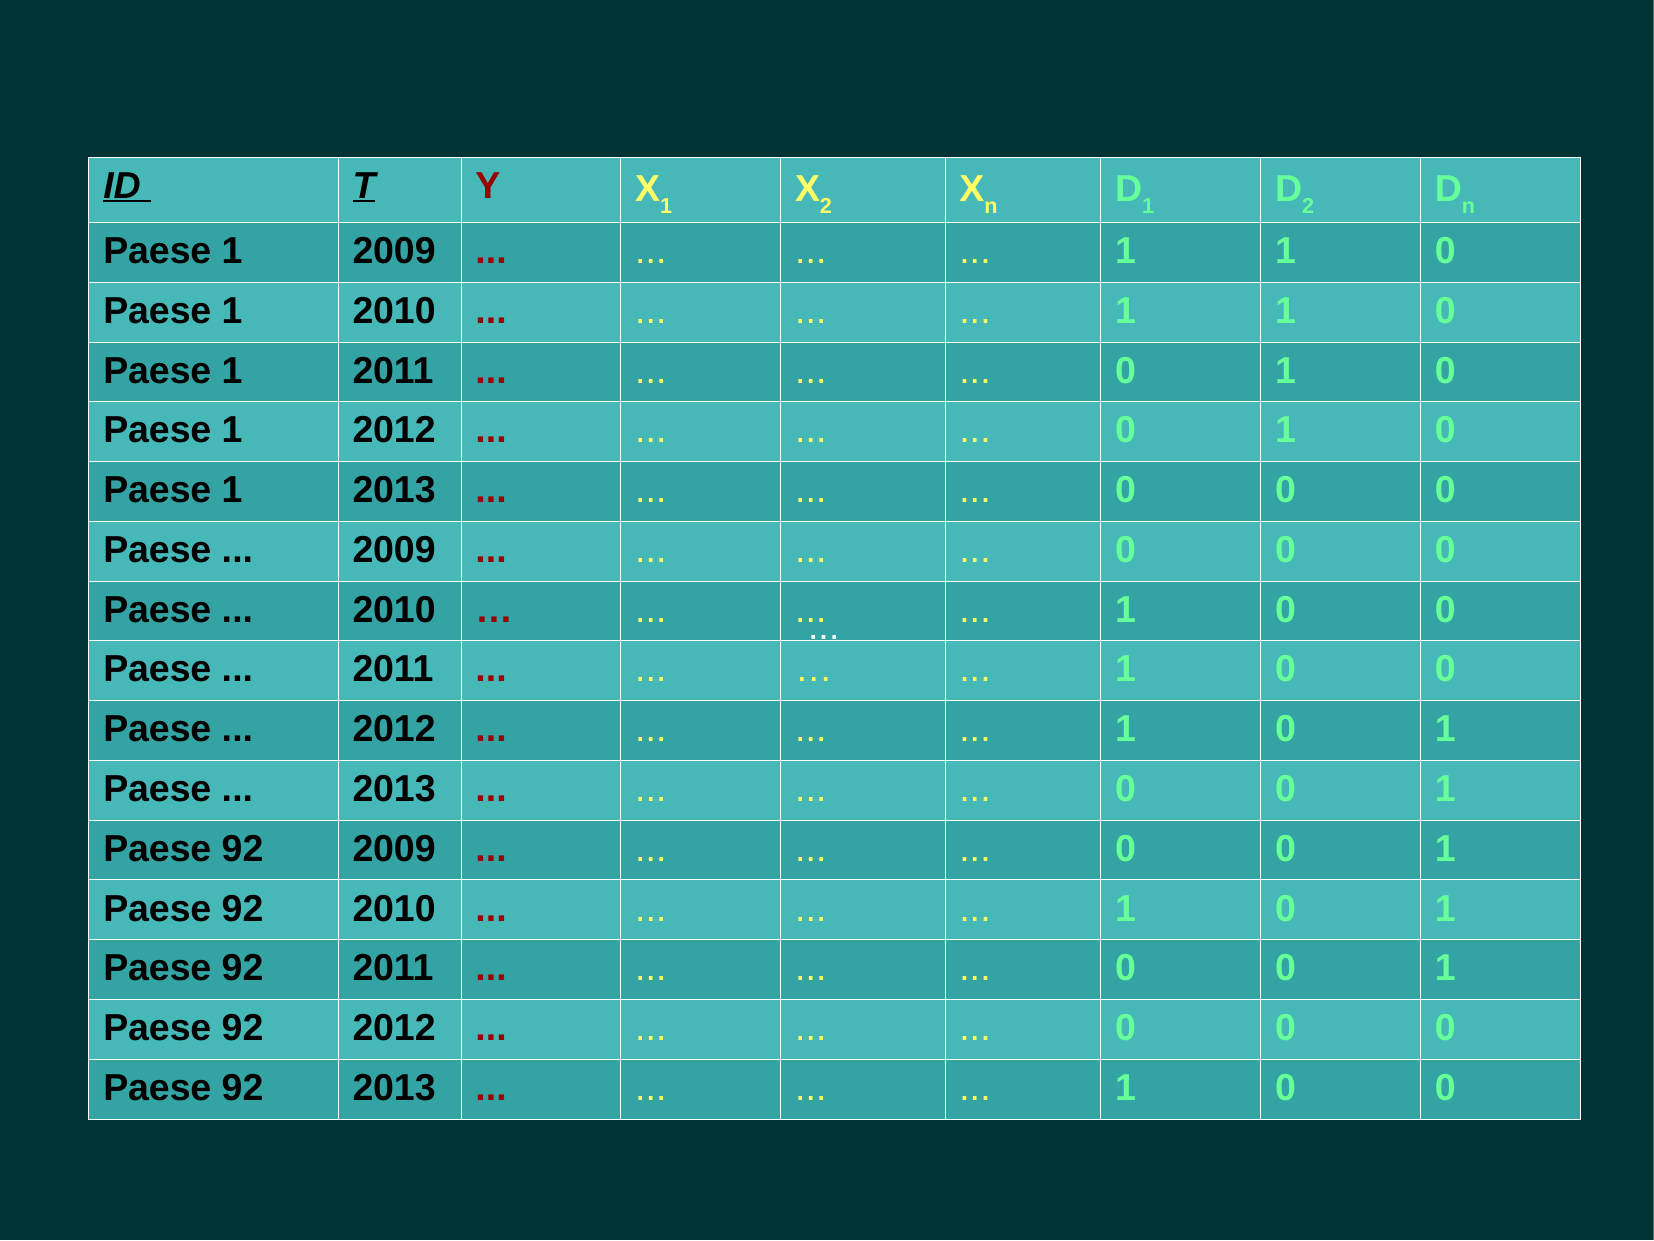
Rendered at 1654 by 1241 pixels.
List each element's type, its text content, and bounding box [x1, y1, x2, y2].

table_cell ... [946, 761, 1100, 820]
table_cell 0 [1261, 582, 1420, 640]
table_cell Paese 1 [89, 402, 338, 461]
table_cell ... [621, 701, 780, 760]
table_cell ... [781, 701, 945, 760]
table_cell 2011 [339, 343, 461, 401]
table_cell ... [621, 940, 780, 999]
table_header D2 [1261, 158, 1420, 222]
table_cell Paese 92 [89, 880, 338, 939]
table_cell ... [462, 880, 620, 939]
table_cell ... [462, 223, 620, 282]
table_cell 1 [1261, 343, 1420, 401]
table_cell ... [781, 402, 945, 461]
table_cell Paese 1 [89, 462, 338, 521]
table_cell ... [781, 522, 945, 581]
table_cell 1 [1261, 223, 1420, 282]
table_cell ... [946, 462, 1100, 521]
table_cell ... [781, 343, 945, 401]
table_cell 0 [1261, 641, 1420, 700]
table_cell Paese 92 [89, 1060, 338, 1119]
table_cell Paese 1 [89, 283, 338, 342]
table_cell ... [781, 283, 945, 342]
table_cell 1 [1101, 880, 1260, 939]
table_cell ... [462, 343, 620, 401]
table_cell 0 [1261, 462, 1420, 521]
table_cell Paese ... [89, 522, 338, 581]
table_cell ... [462, 641, 620, 700]
table_cell ... [781, 1060, 945, 1119]
table_cell ... [946, 821, 1100, 879]
table_cell 0 [1261, 1000, 1420, 1059]
table_cell ... [781, 880, 945, 939]
table_cell 0 [1101, 402, 1260, 461]
table_cell 2013 [339, 761, 461, 820]
table_cell 0 [1101, 343, 1260, 401]
table_cell 0 [1421, 343, 1580, 401]
table_cell ... [462, 522, 620, 581]
table_cell 1 [1261, 402, 1420, 461]
table_cell 0 [1421, 223, 1580, 282]
table_cell Paese ... [89, 582, 338, 640]
table_cell ... [946, 880, 1100, 939]
table_cell 2012 [339, 701, 461, 760]
table_cell ... [462, 462, 620, 521]
table_cell ... [946, 402, 1100, 461]
table_cell 0 [1421, 462, 1580, 521]
table_cell 0 [1261, 761, 1420, 820]
table_header T [339, 158, 461, 222]
table_cell ... [621, 641, 780, 700]
table_cell ... [781, 223, 945, 282]
table_cell ... [621, 1060, 780, 1119]
table_cell ... [621, 582, 780, 640]
table_cell 0 [1101, 821, 1260, 879]
table_cell 0 [1261, 880, 1420, 939]
table_cell ... [946, 940, 1100, 999]
table_cell … [462, 582, 620, 640]
table_cell ... [462, 701, 620, 760]
table_cell ... [621, 402, 780, 461]
table_cell ... [781, 821, 945, 879]
table_cell ... [946, 283, 1100, 342]
table_cell ... [946, 223, 1100, 282]
table_cell 2010 [339, 582, 461, 640]
table_cell Paese 1 [89, 223, 338, 282]
table_cell 0 [1101, 940, 1260, 999]
table_cell 1 [1101, 283, 1260, 342]
table_cell ... [621, 223, 780, 282]
table_cell Paese 1 [89, 343, 338, 401]
table_cell 2010 [339, 283, 461, 342]
table_cell ... [946, 343, 1100, 401]
table_cell 2009 [339, 821, 461, 879]
table_cell 0 [1261, 522, 1420, 581]
table_cell 0 [1261, 701, 1420, 760]
table_cell Paese 92 [89, 940, 338, 999]
table_cell 0 [1421, 402, 1580, 461]
table_cell ... [781, 761, 945, 820]
table_cell ... [621, 880, 780, 939]
table_cell 2012 [339, 1000, 461, 1059]
table_header X2 [781, 158, 945, 222]
table_cell ... [462, 283, 620, 342]
table_cell 0 [1101, 462, 1260, 521]
table_header Dn [1421, 158, 1580, 222]
table_cell 0 [1421, 1000, 1580, 1059]
table_cell 1 [1421, 701, 1580, 760]
table_cell 1 [1101, 223, 1260, 282]
table_cell 1 [1101, 582, 1260, 640]
table_cell Paese 92 [89, 1000, 338, 1059]
table_cell ... [946, 582, 1100, 640]
table_cell 1 [1261, 283, 1420, 342]
table_cell ... [462, 761, 620, 820]
table_header ID [89, 158, 338, 222]
table_cell ... [946, 522, 1100, 581]
table_cell Paese ... [89, 701, 338, 760]
table_cell 1 [1421, 880, 1580, 939]
table_cell 2013 [339, 1060, 461, 1119]
table_header X1 [621, 158, 780, 222]
table_cell ... [781, 940, 945, 999]
table_cell ... [621, 1000, 780, 1059]
table_cell 1 [1101, 1060, 1260, 1119]
table_cell 1 [1101, 701, 1260, 760]
table_cell 2009 [339, 522, 461, 581]
table_cell 2009 [339, 223, 461, 282]
table_cell ... [621, 462, 780, 521]
table_cell ... [946, 1060, 1100, 1119]
table_cell ... [462, 1000, 620, 1059]
table_cell 1 [1421, 821, 1580, 879]
table_cell 2011 [339, 940, 461, 999]
table_cell ... [781, 462, 945, 521]
table_cell ... [946, 701, 1100, 760]
table_cell Paese ... [89, 761, 338, 820]
table_cell 0 [1261, 1060, 1420, 1119]
table_cell ... [621, 343, 780, 401]
table_cell ... [946, 1000, 1100, 1059]
table_cell 0 [1101, 522, 1260, 581]
table_header Y [462, 158, 620, 222]
table_cell 0 [1101, 1000, 1260, 1059]
table_cell 0 [1421, 522, 1580, 581]
table_cell Paese ... [89, 641, 338, 700]
table_cell Paese 92 [89, 821, 338, 879]
table_cell 1 [1101, 641, 1260, 700]
table_cell ... [462, 940, 620, 999]
table_cell ... [621, 761, 780, 820]
table_cell 1 [1421, 940, 1580, 999]
text_box ... [793, 596, 855, 655]
table_cell … [781, 641, 945, 700]
table_cell ... [462, 402, 620, 461]
table_cell 1 [1421, 761, 1580, 820]
table_cell ... [621, 821, 780, 879]
table_cell 0 [1421, 283, 1580, 342]
table_cell 0 [1261, 940, 1420, 999]
table_cell ... [462, 821, 620, 879]
table_cell 0 [1421, 1060, 1580, 1119]
table_cell 0 [1421, 641, 1580, 700]
table_cell ... [781, 1000, 945, 1059]
table_cell ... [781, 582, 945, 640]
table_cell 2013 [339, 462, 461, 521]
table_header D1 [1101, 158, 1260, 222]
table_cell ... [621, 283, 780, 342]
table_header Xn [946, 158, 1100, 222]
table_cell ... [462, 1060, 620, 1119]
table_cell ... [621, 522, 780, 581]
table_cell 0 [1421, 582, 1580, 640]
table_cell 2011 [339, 641, 461, 700]
table_cell 2012 [339, 402, 461, 461]
table_cell 0 [1261, 821, 1420, 879]
table_cell 0 [1101, 761, 1260, 820]
table_cell 2010 [339, 880, 461, 939]
table_cell ... [946, 641, 1100, 700]
